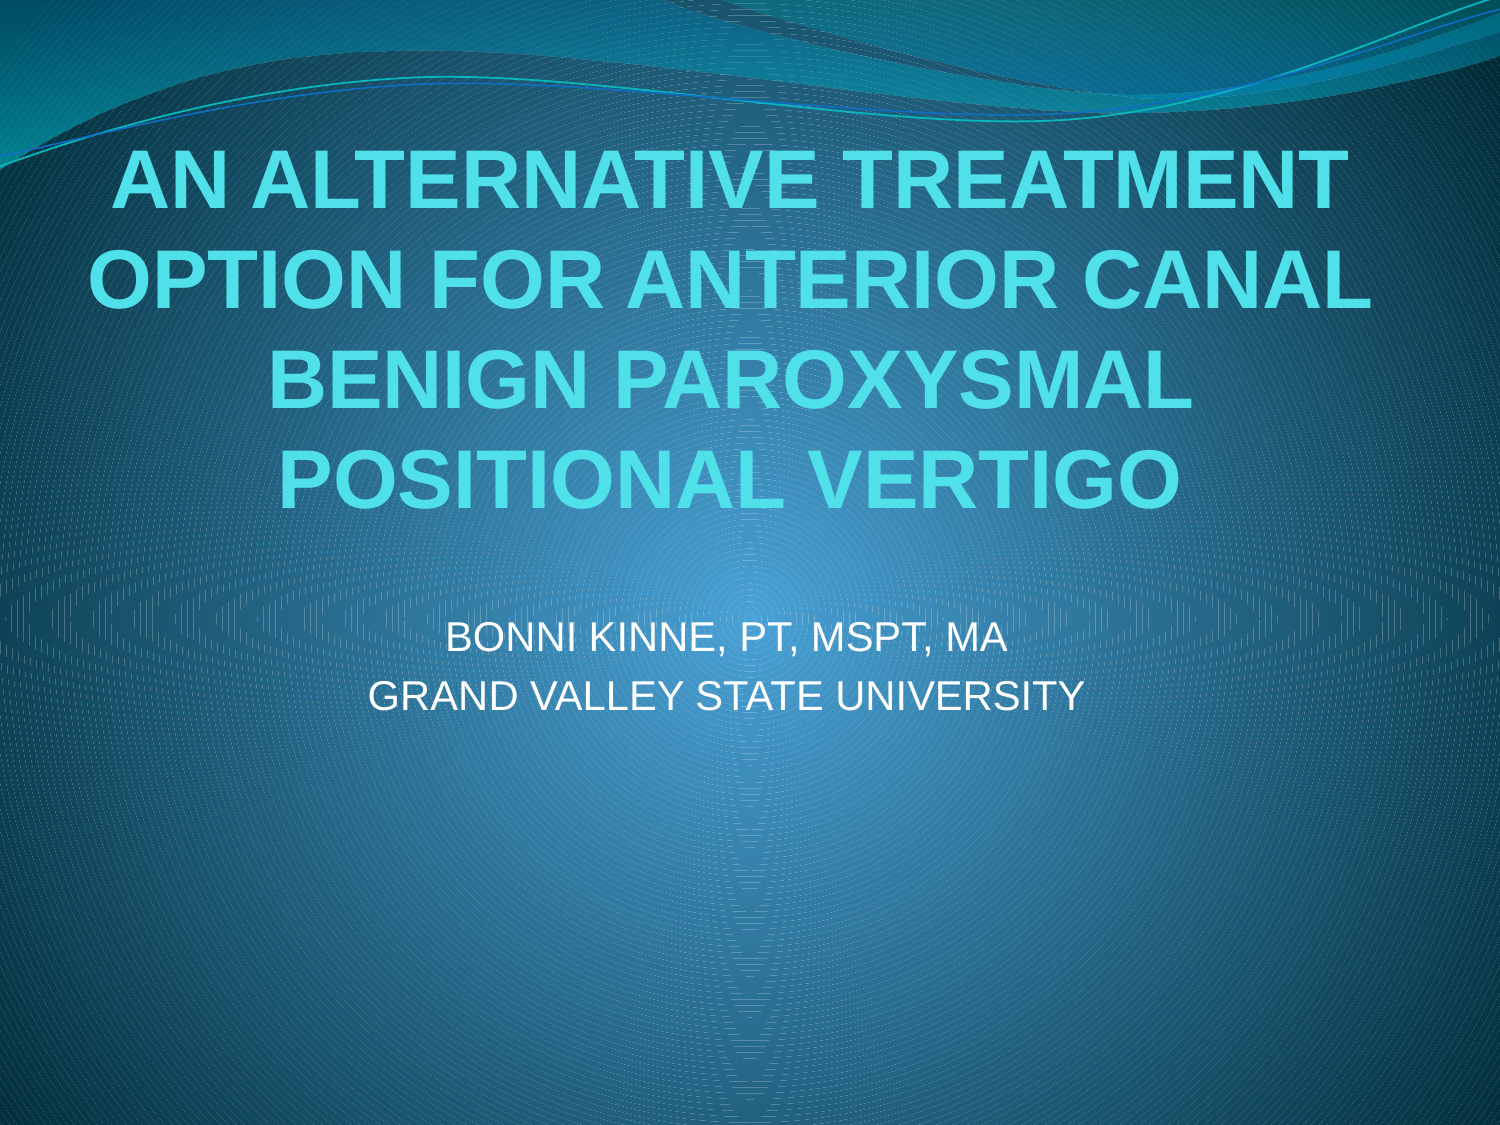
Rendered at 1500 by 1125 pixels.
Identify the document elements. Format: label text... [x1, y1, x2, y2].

title AN ALTERNATIVE TREATMENT OPTION FOR ANTERIOR CANAL BENIGN PAROXYSMAL POSITIONAL VERTIGO [87, 224, 1376, 525]
subtitle BONNI KINNE, PT, MSPT, MA GRAND VALLEY STATE UNIVERSITY [87, 529, 1376, 818]
